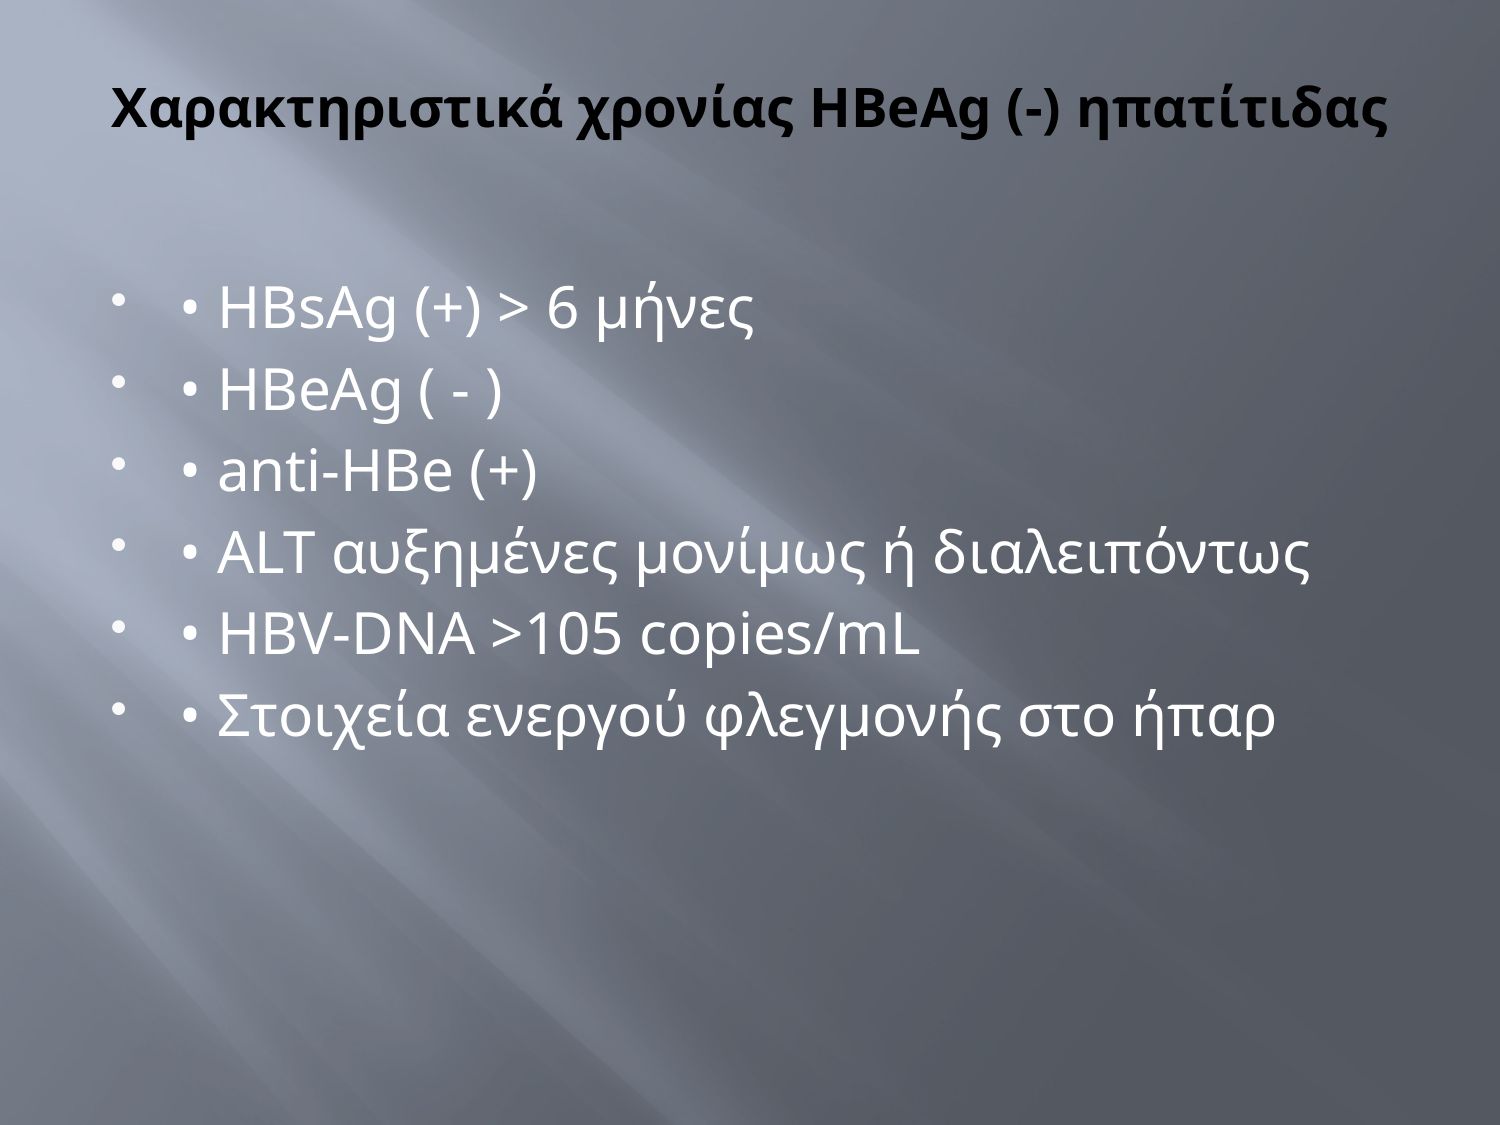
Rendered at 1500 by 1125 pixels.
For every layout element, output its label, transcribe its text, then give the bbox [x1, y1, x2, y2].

list • HBsAg (+) > 6 μήνες • HBeAg ( - ) • anti-HBe (+) • ALT αυξημένες μονίμως ή διαλειπόντως • HBV-DNA >105 copies/mL • Στοιχεία ενεργού φλεγμονής στο ήπαρ [74, 262, 1426, 1036]
title Χαρακτηριστικά χρονίας HBeAg (-) ηπατίτιδας [75, 45, 1425, 233]
